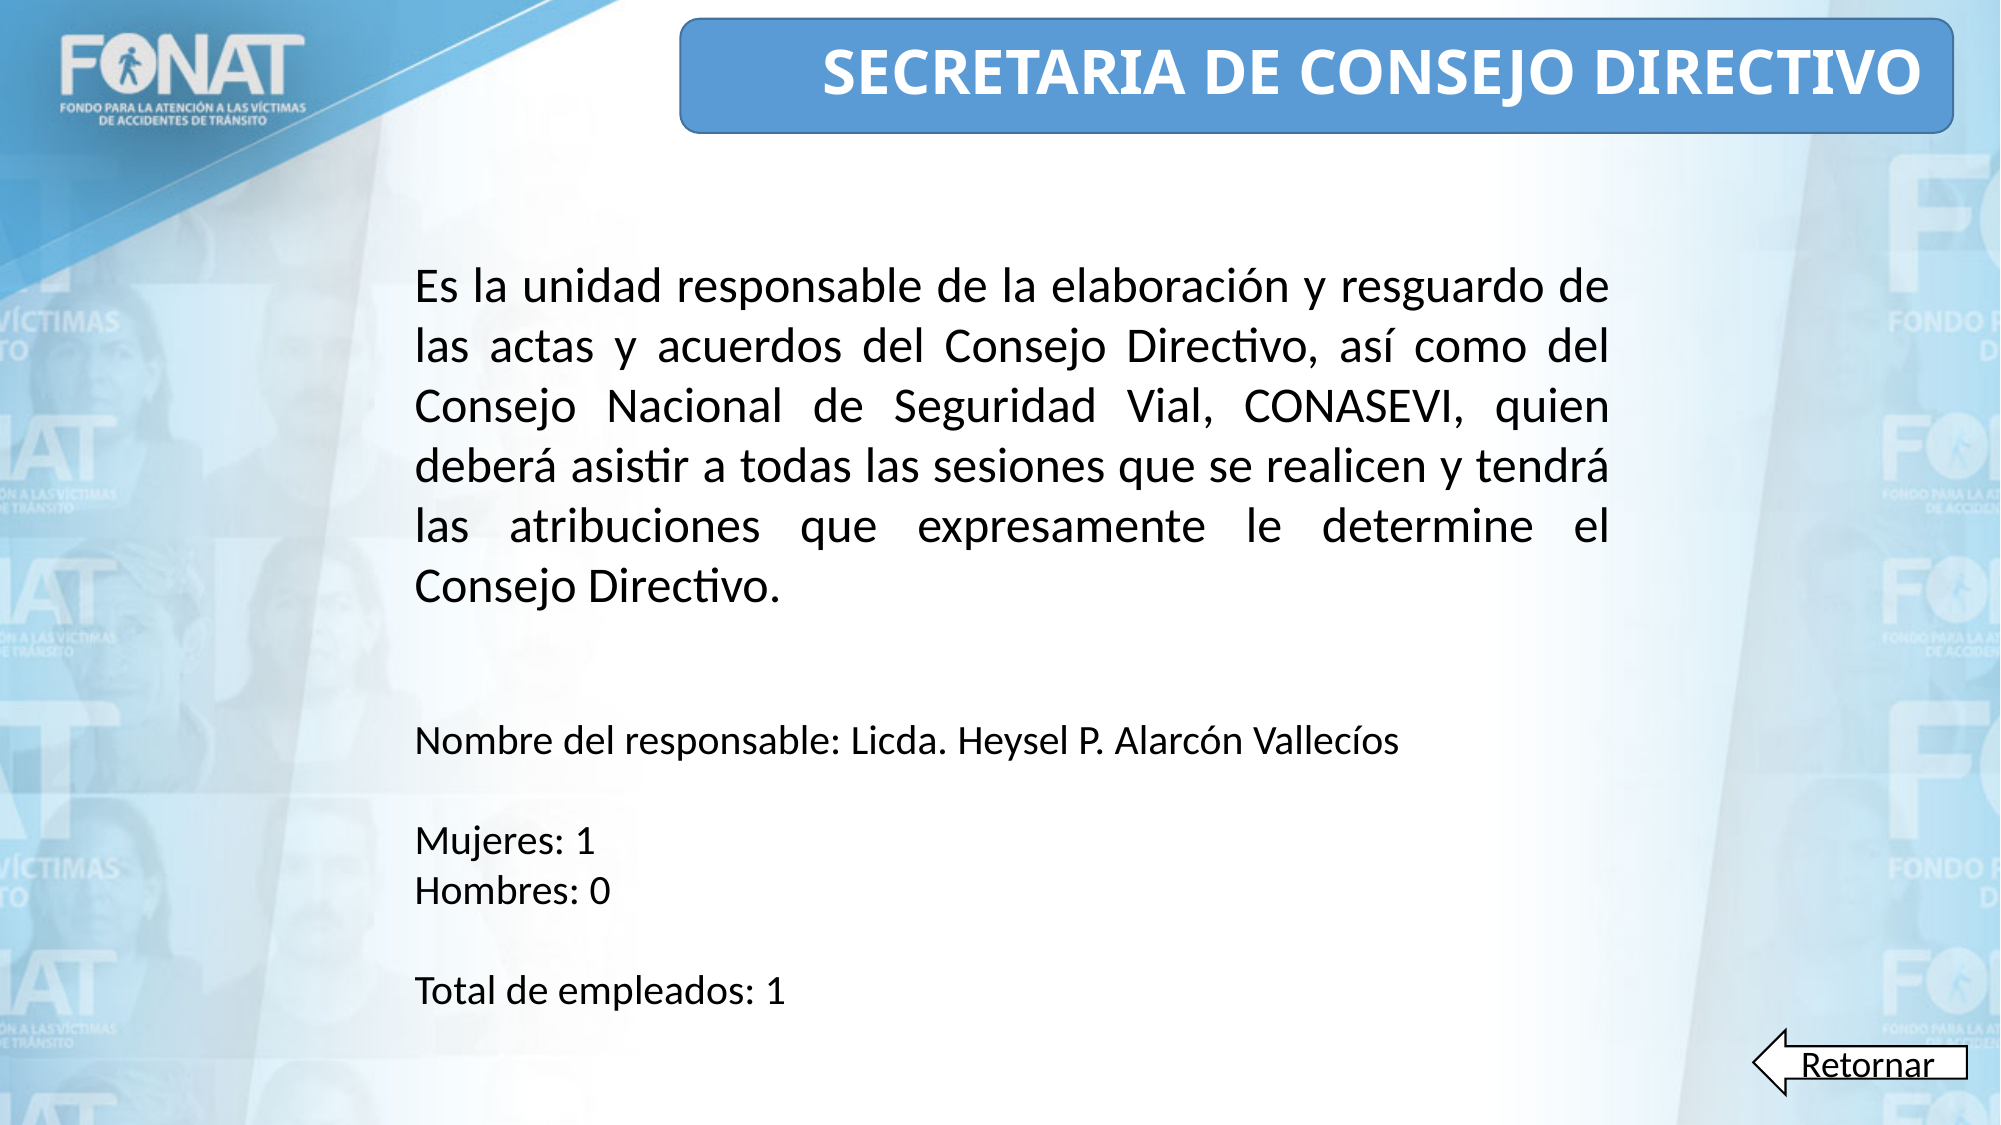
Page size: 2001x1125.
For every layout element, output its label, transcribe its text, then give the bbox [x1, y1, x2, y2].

text_box Es la unidad responsable de la elaboración y resguardo de las actas y acuerdos del Consejo Directivo, así como del Consejo Nacional de Seguridad Vial, CONASEVI, quien deberá asistir a todas las sesiones que se realicen y tendrá las atribuciones que expresamente le determine el Consejo Directivo. Nombre del responsable: Licda. Heysel P. Alarcón Vallecíos Mujeres: 1 Hombres: 0 Total de empleados: 1 [399, 244, 1626, 1020]
text_box [679, 18, 1955, 134]
picture [0, 0, 2001, 1125]
text_box Retornar [1751, 1027, 1968, 1098]
title SECRETARIA DE CONSEJO DIRECTIVO [694, 17, 1940, 132]
